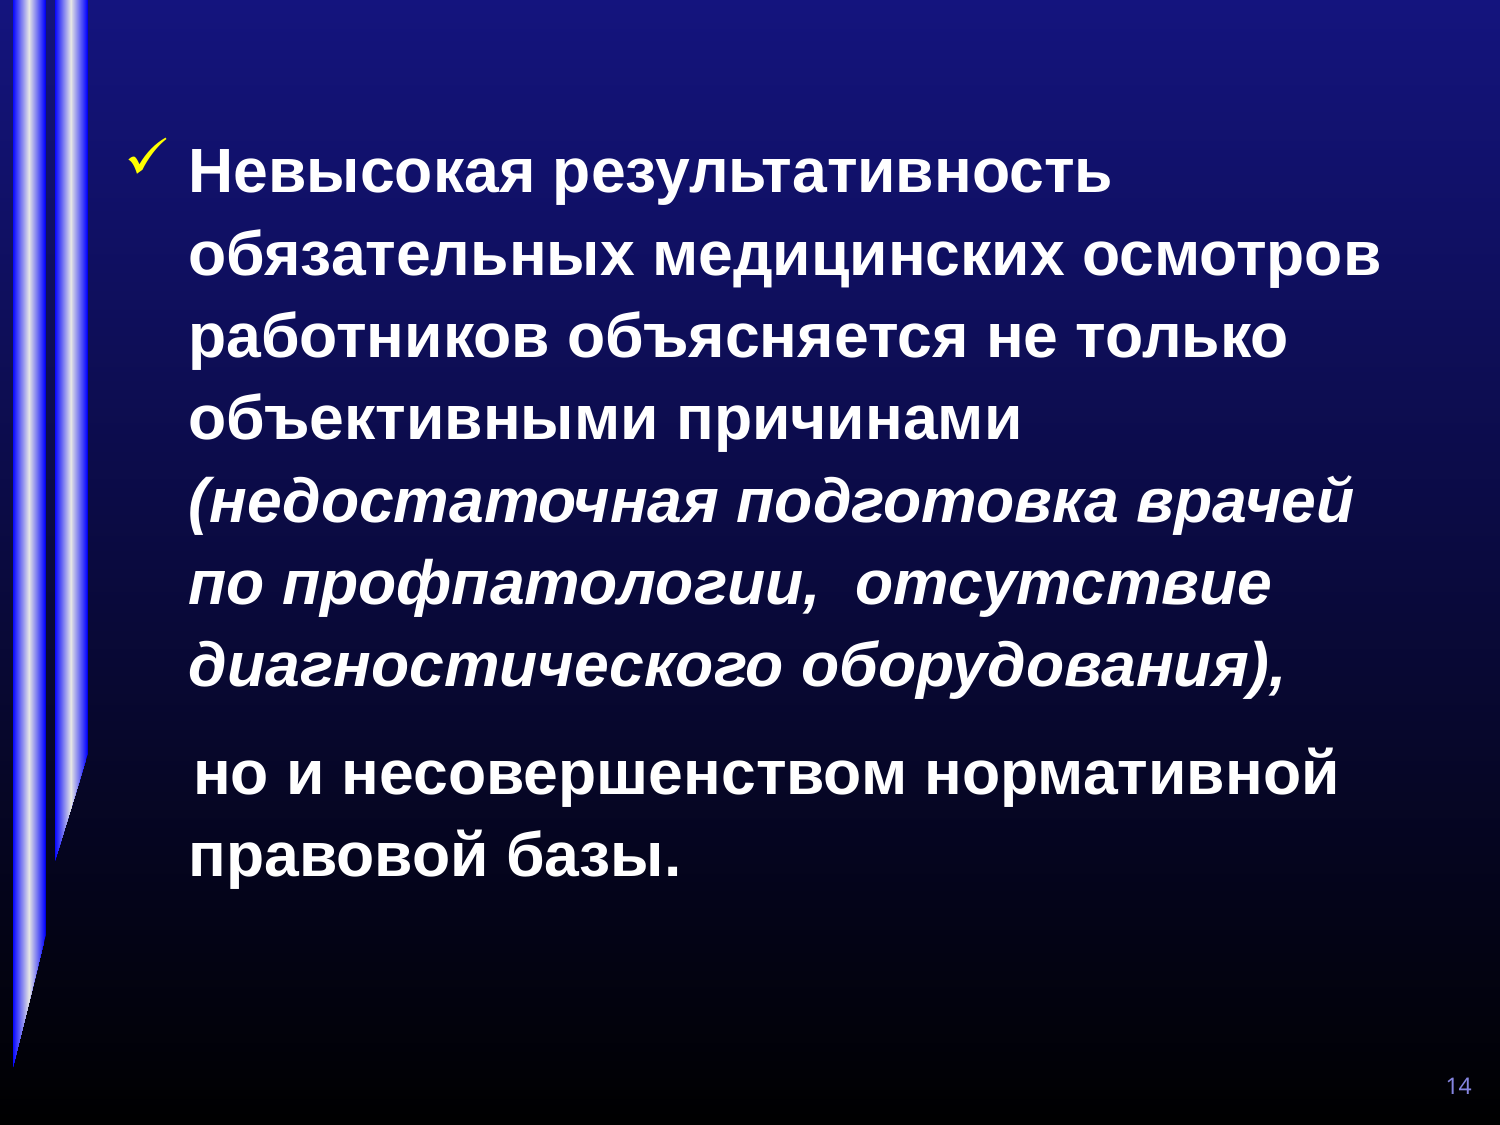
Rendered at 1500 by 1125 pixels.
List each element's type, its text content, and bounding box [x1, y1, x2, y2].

list Невысокая результативность обязательных медицинских осмотров работников объясняется не только объективными причинами (недостаточная подготовка врачей по профпатологии, отсутствие диагностического оборудования), но и несовершенством нормативной правовой базы. [113, 122, 1446, 996]
slide_number 14 [1037, 1050, 1488, 1111]
